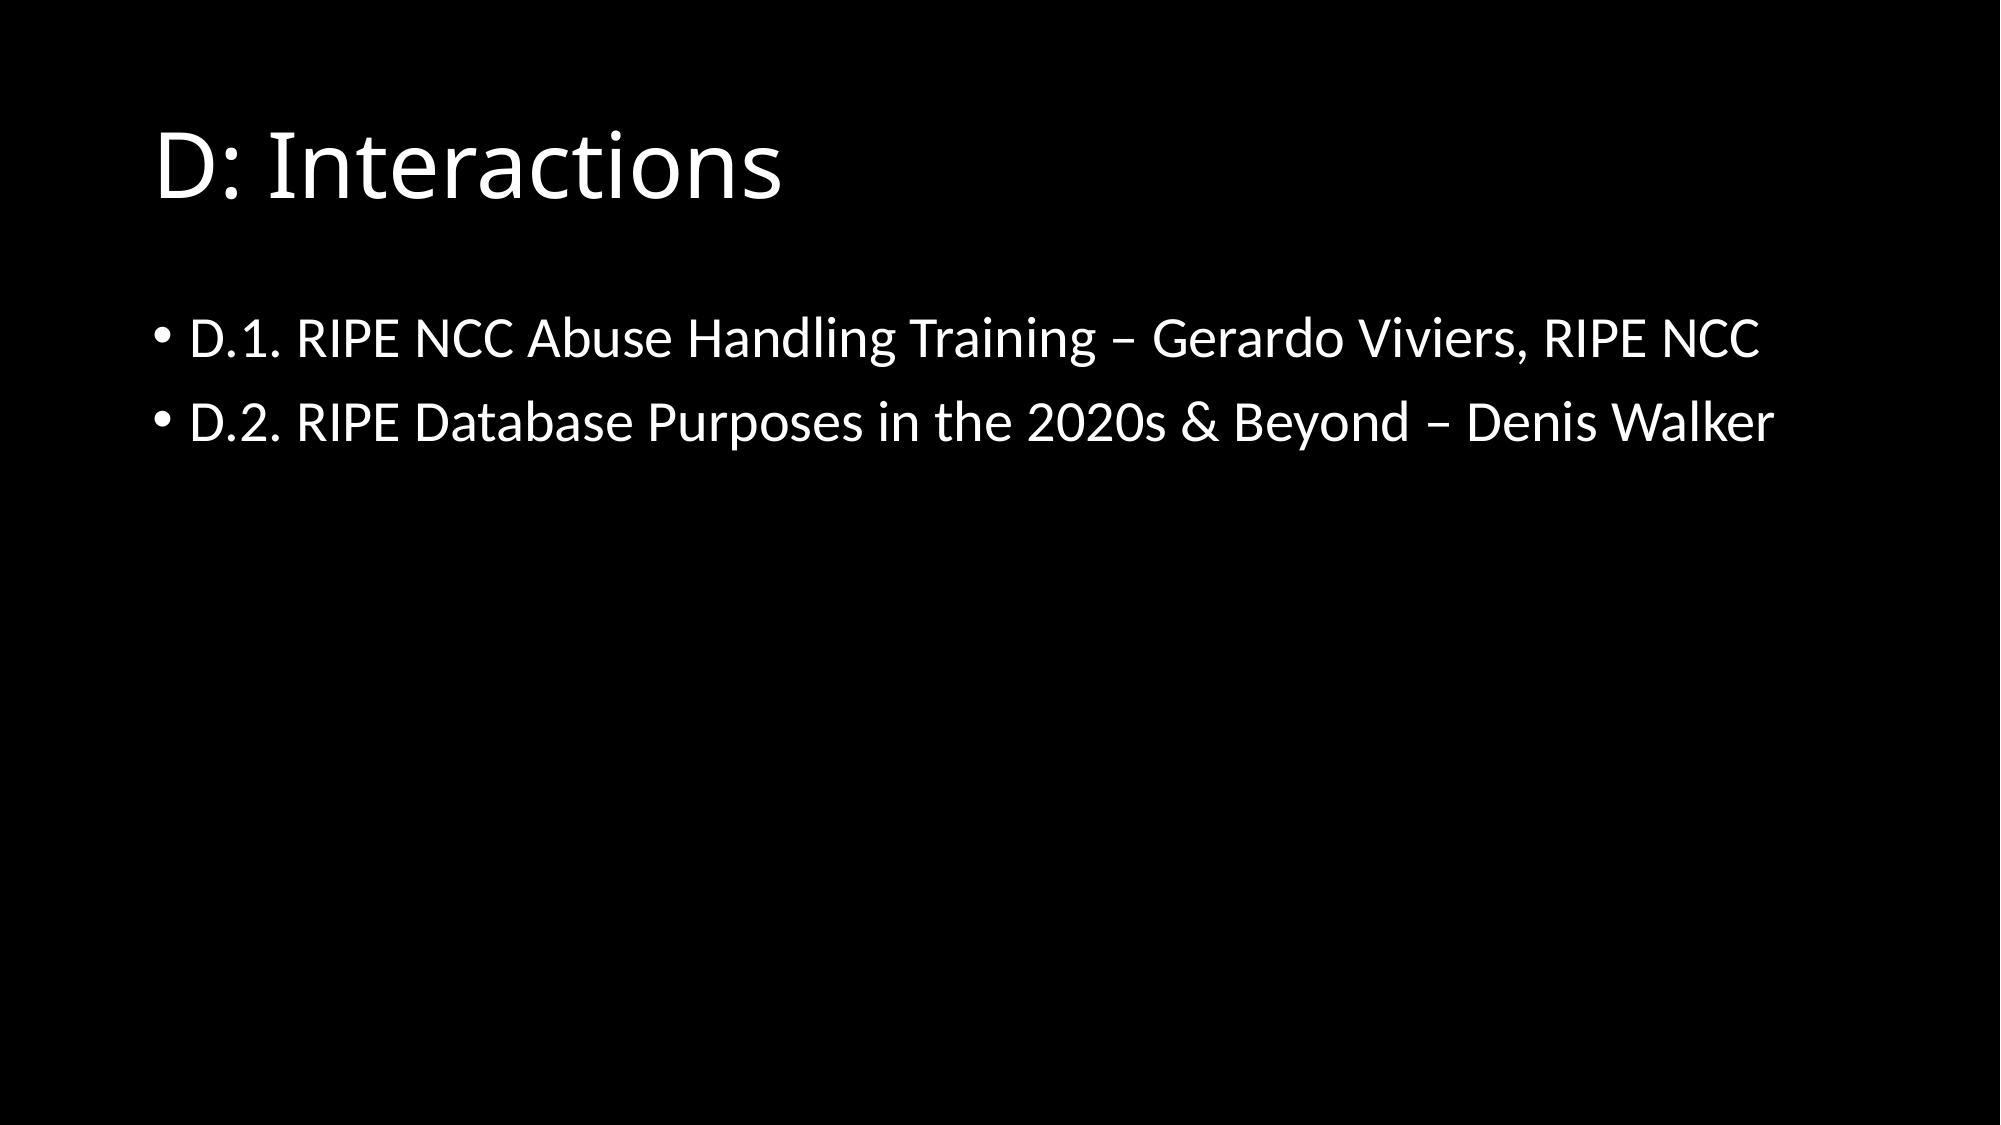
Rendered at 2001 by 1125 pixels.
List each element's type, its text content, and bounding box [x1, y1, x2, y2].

list D.1. RIPE NCC Abuse Handling Training – Gerardo Viviers, RIPE NCC D.2. RIPE Database Purposes in the 2020s & Beyond – Denis Walker [137, 299, 1863, 1014]
title D: Interactions [137, 59, 1863, 278]
